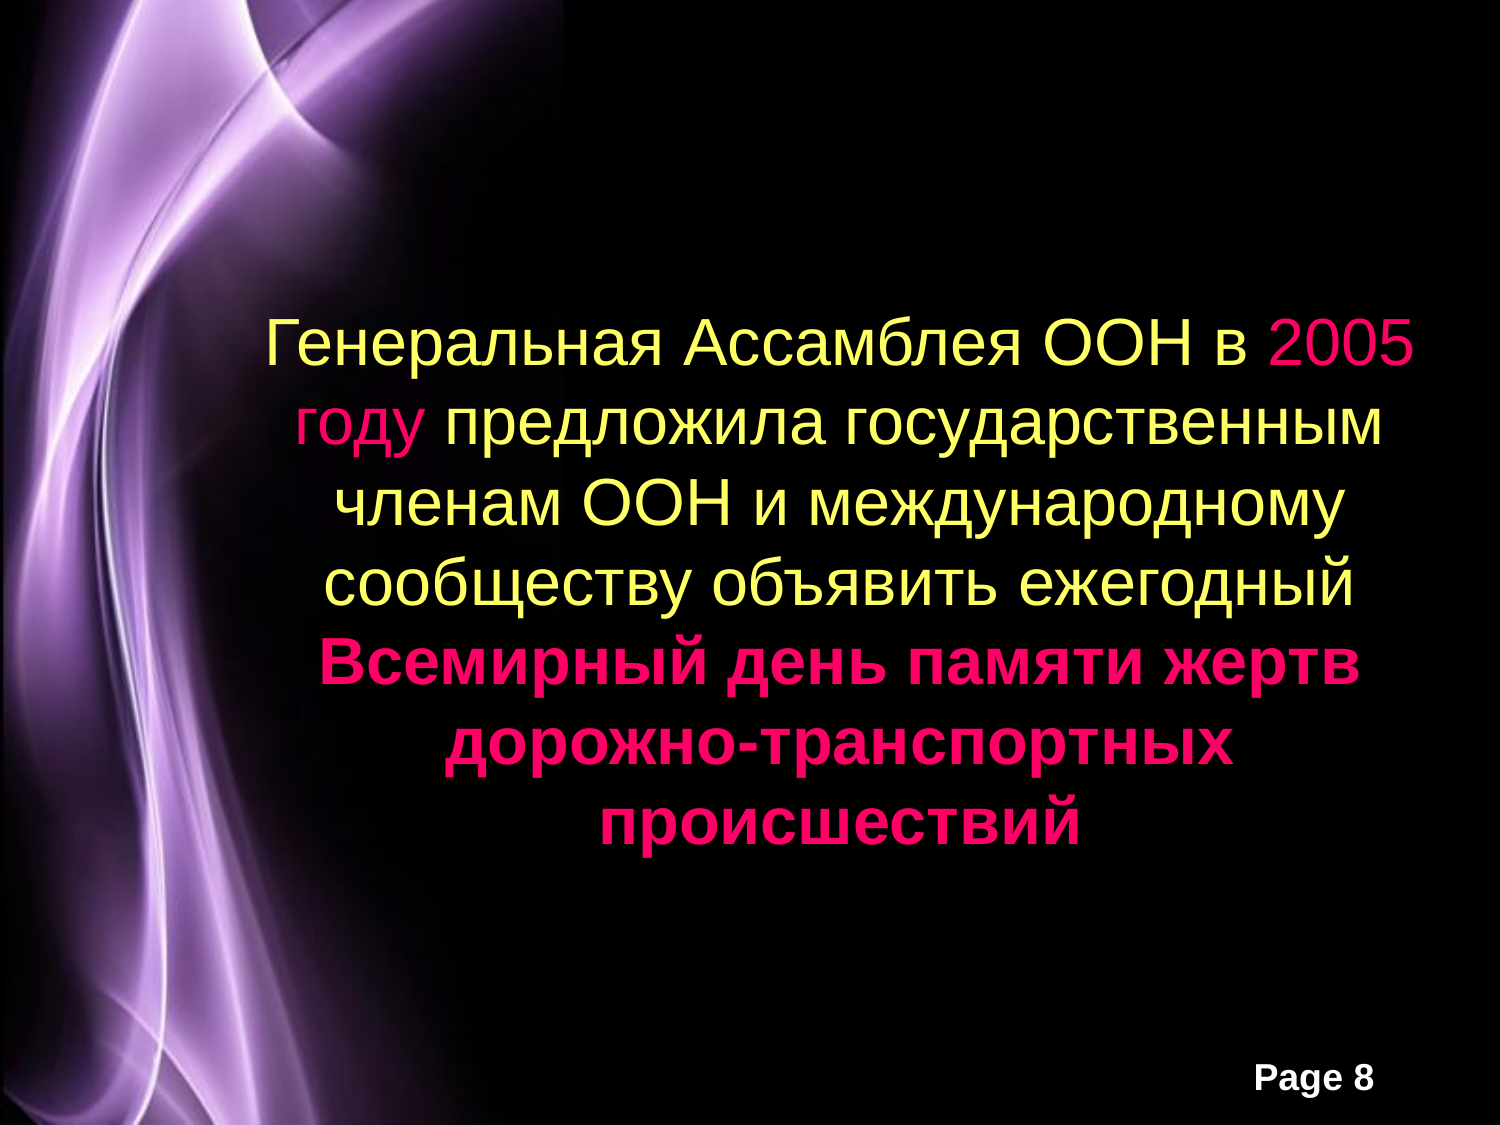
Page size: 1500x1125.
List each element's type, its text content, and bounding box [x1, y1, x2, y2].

list Генеральная Ассамблея ООН в 2005 году предложила государственным членам ООН и международному сообществу объявить ежегодный Всемирный день памяти жертв дорожно-транспортных происшествий [230, 290, 1451, 880]
picture [0, 0, 1500, 1125]
